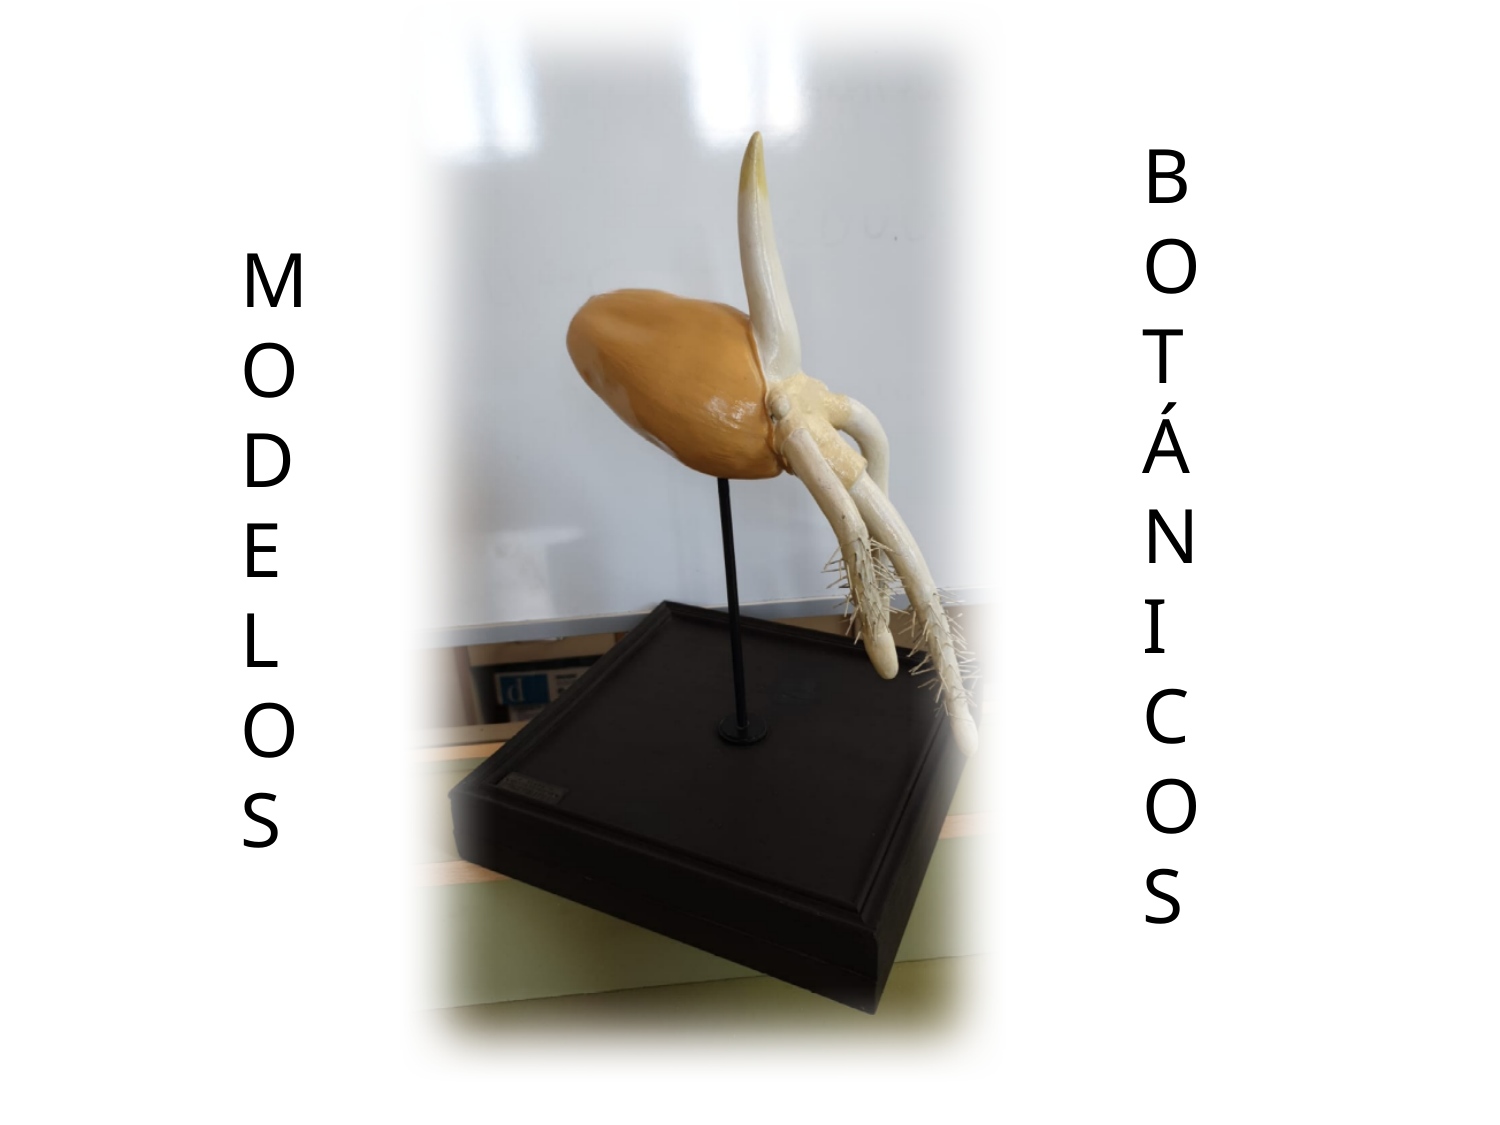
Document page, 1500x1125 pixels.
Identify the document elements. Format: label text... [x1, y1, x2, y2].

text_box MODELOS [225, 224, 320, 870]
picture [398, 0, 1009, 1085]
text_box BOTÁNICOS [1128, 30, 1211, 946]
